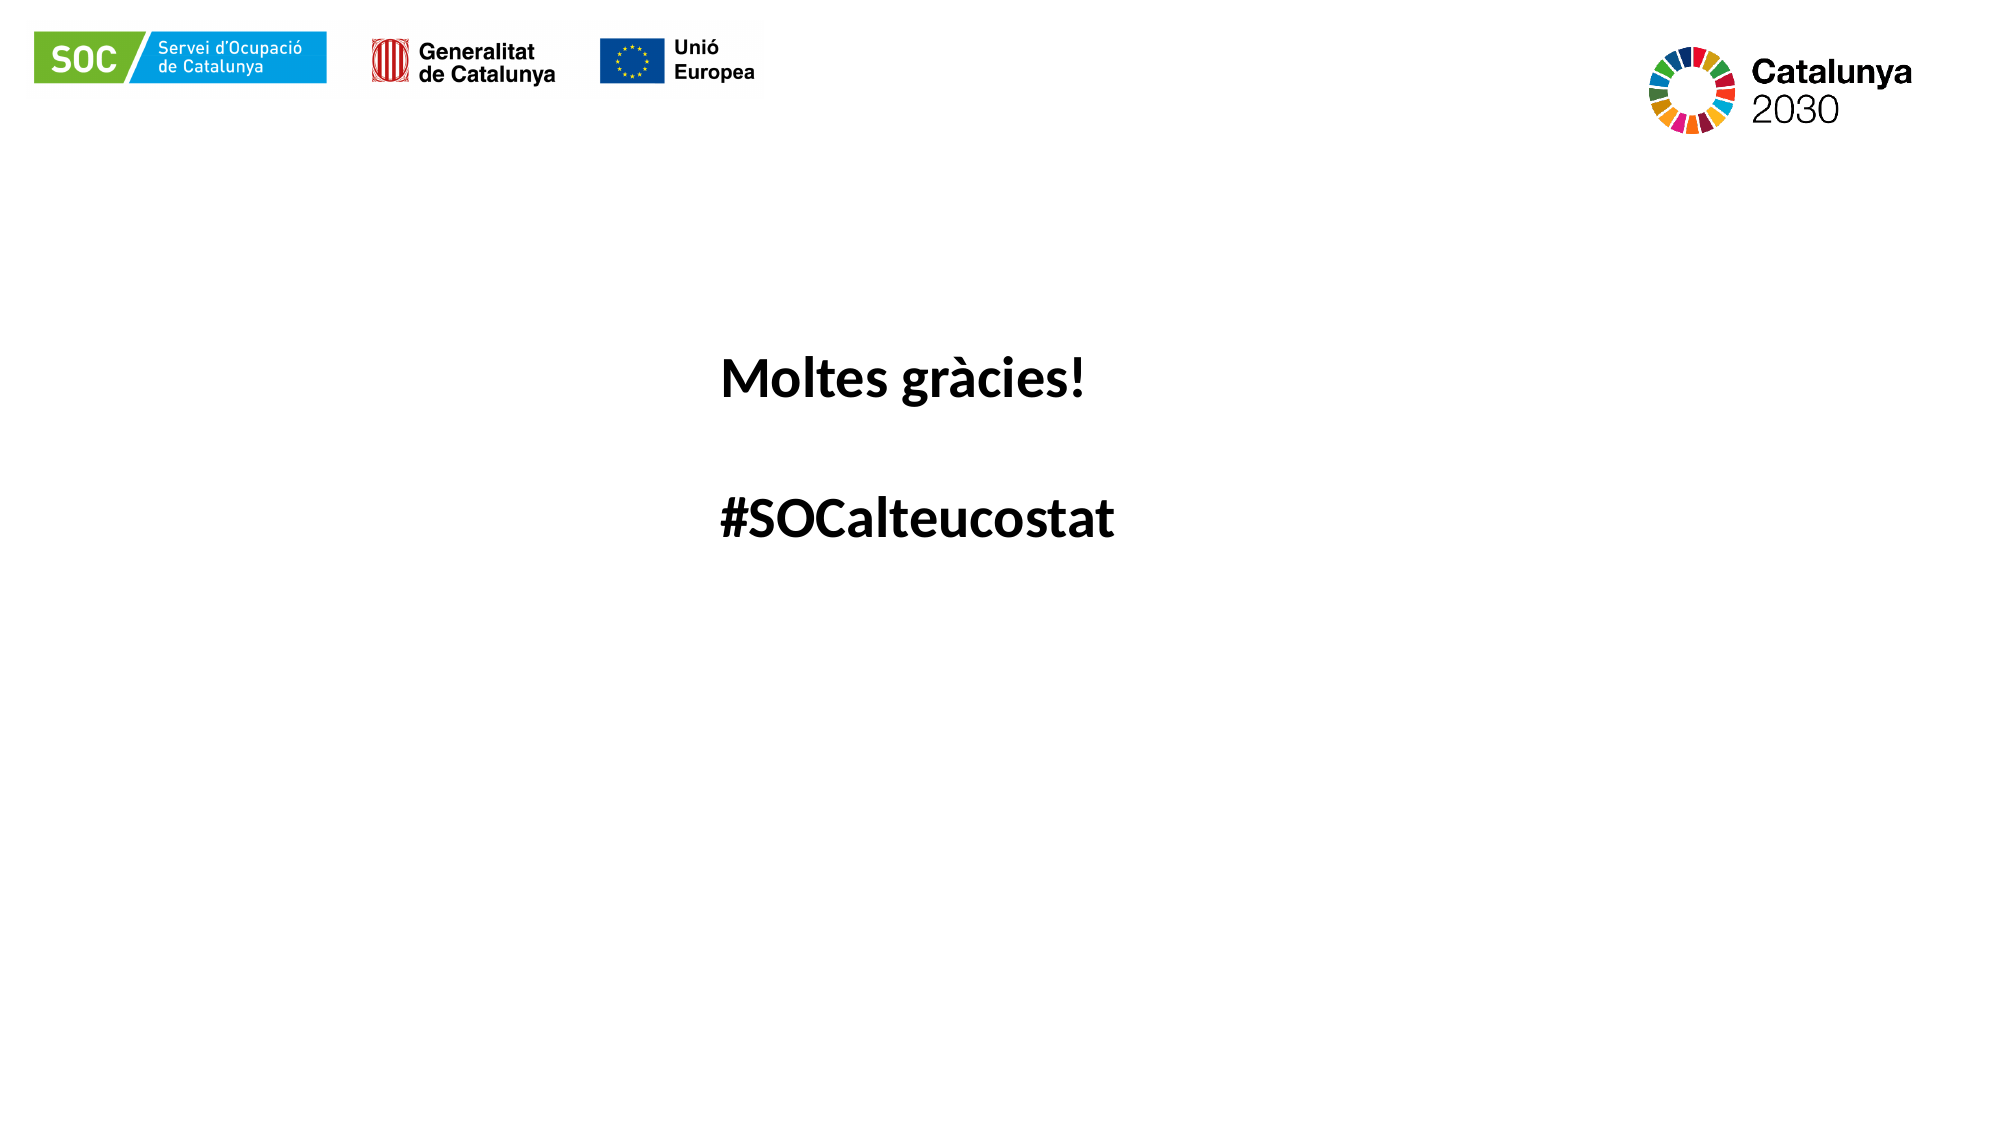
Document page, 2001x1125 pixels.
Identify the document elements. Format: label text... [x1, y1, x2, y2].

picture [1648, 47, 1912, 134]
text_box Moltes gràcies! #SOCalteucostat [705, 332, 1131, 557]
picture [26, 20, 764, 99]
